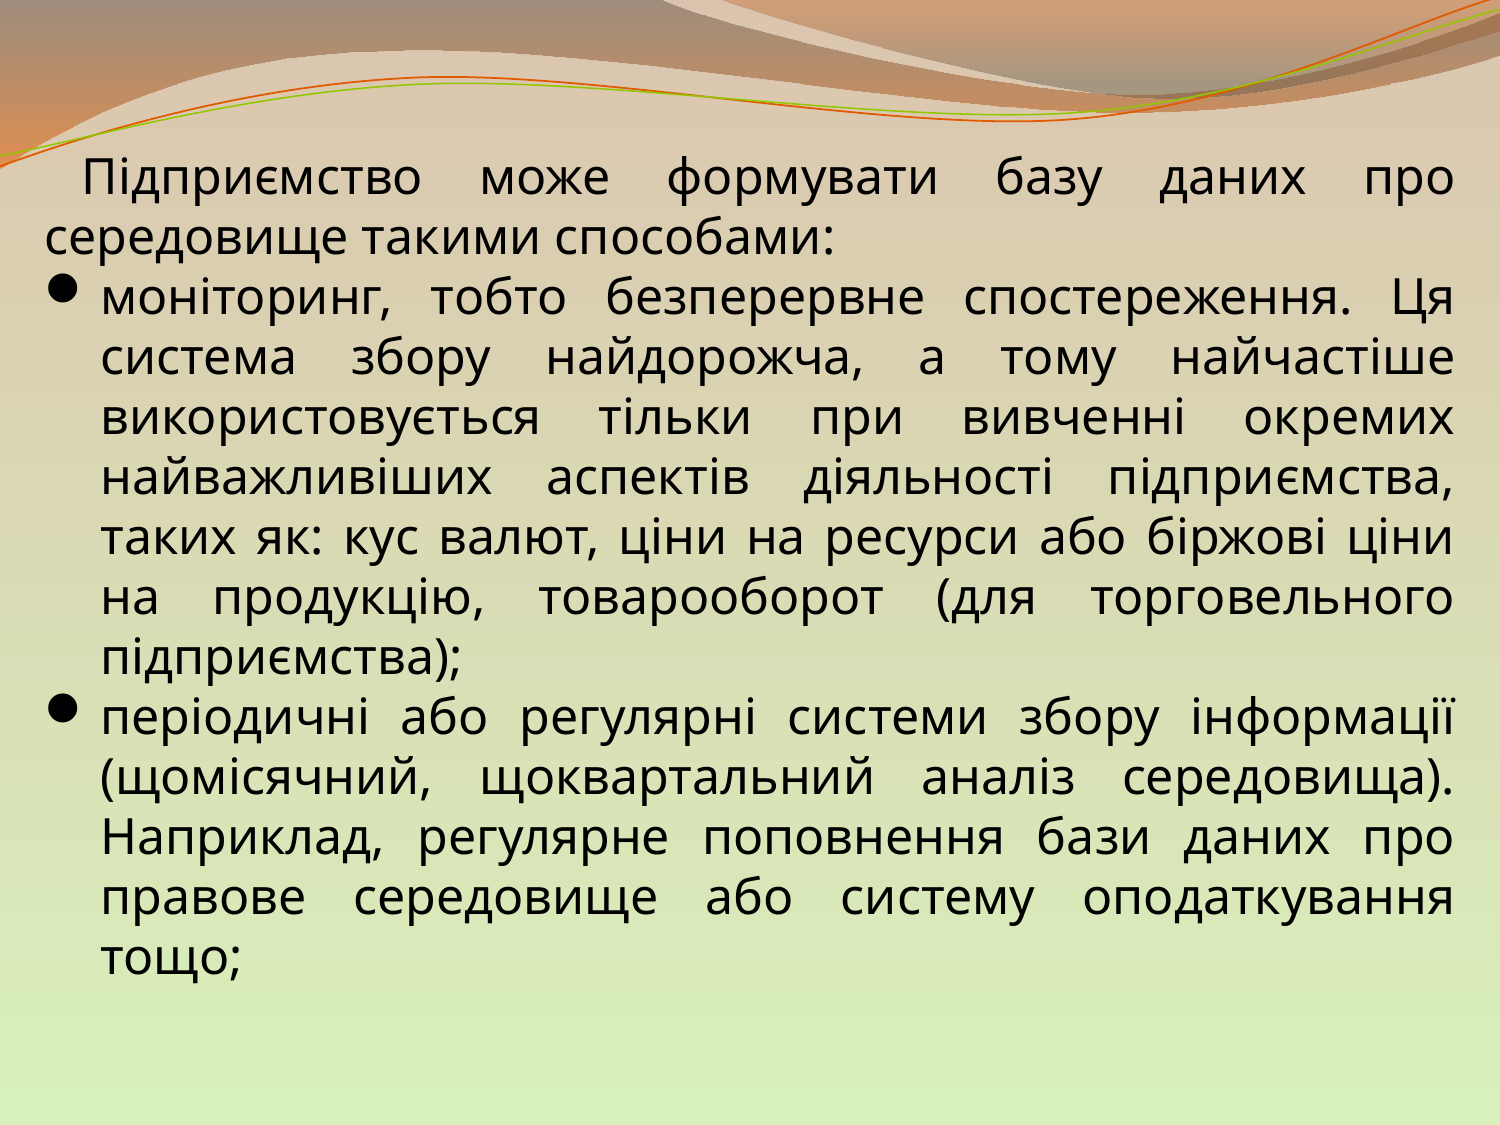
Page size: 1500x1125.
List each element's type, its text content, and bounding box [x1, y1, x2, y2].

text_box Підприємство може формувати базу даних про середовище такими способами: моніторинг, тобто безперервне спостереження. Ця система збору найдорожча, а тому найчастіше використовується тільки при вивченні окремих найважливіших аспектів діяльності підприємства, таких як: кус валют, ціни на ресурси або біржові ціни на продукцію, товарооборот (для торговельного підприємства); періодичні або регулярні системи збору інформації (щомісячний, щоквартальний аналіз середовища). Наприклад, регулярне поповнення бази даних про правове середовище або систему оподаткування тощо; [29, 137, 1471, 992]
